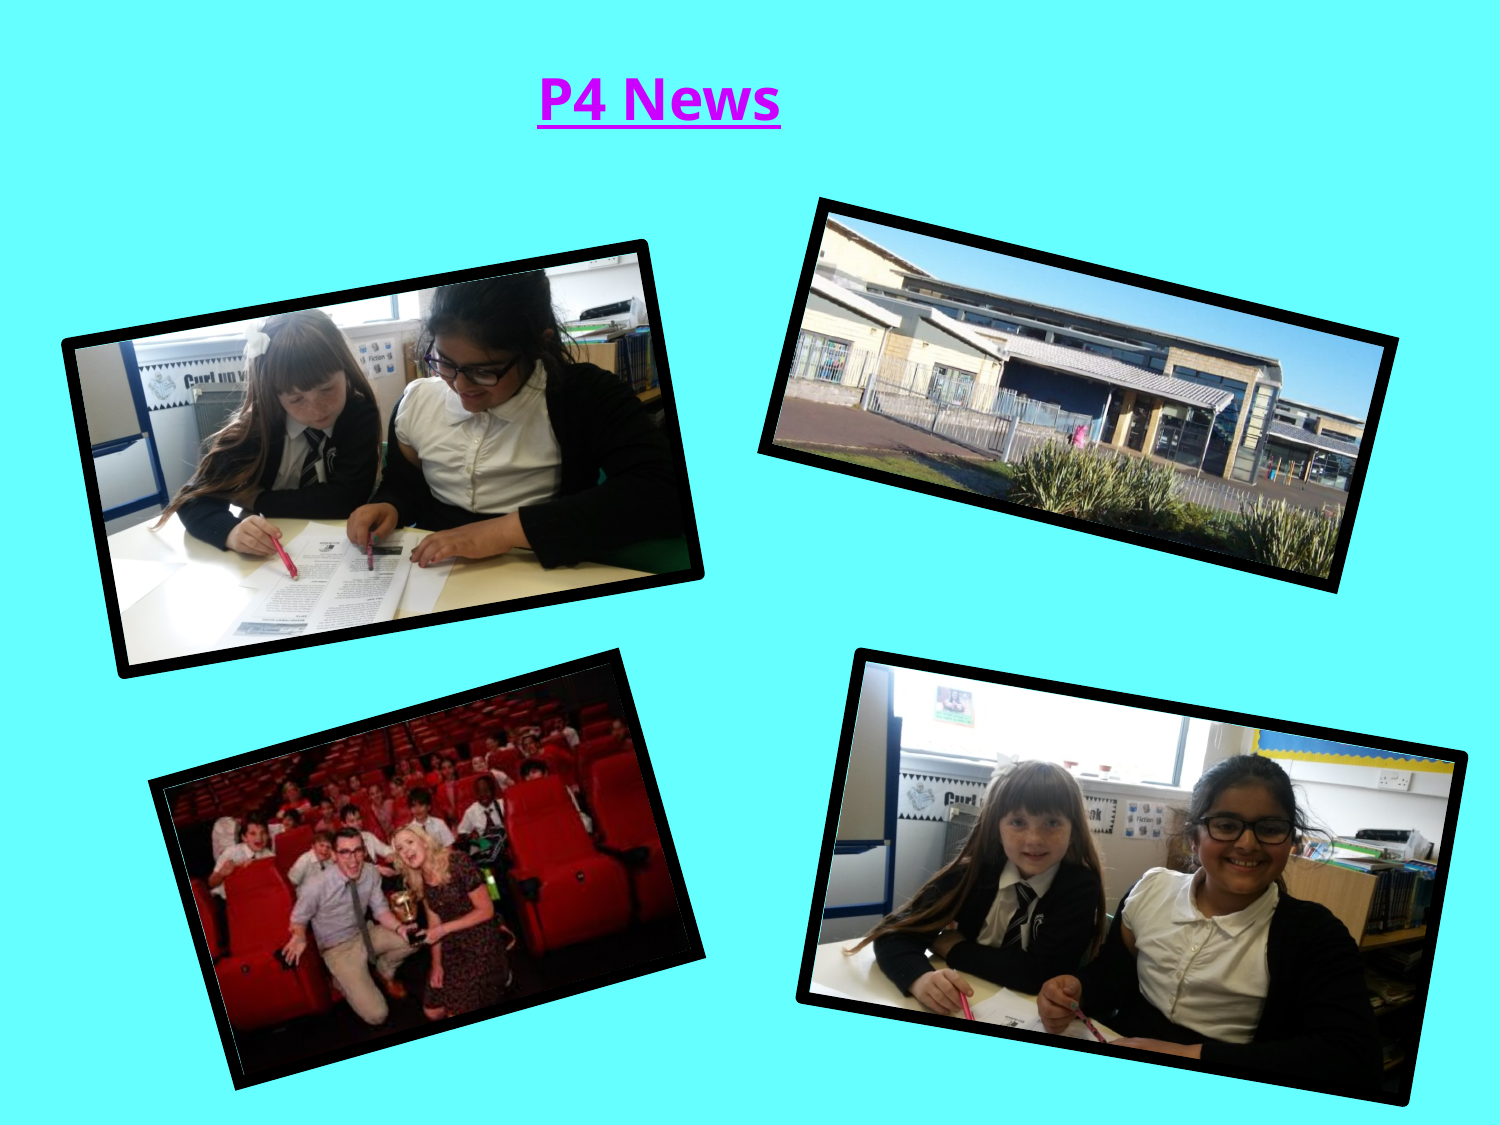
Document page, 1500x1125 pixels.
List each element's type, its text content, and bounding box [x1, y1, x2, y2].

picture [165, 664, 690, 1074]
text_box P4 News [522, 54, 797, 140]
picture [811, 662, 1454, 1093]
picture [76, 254, 691, 665]
picture [773, 213, 1384, 578]
